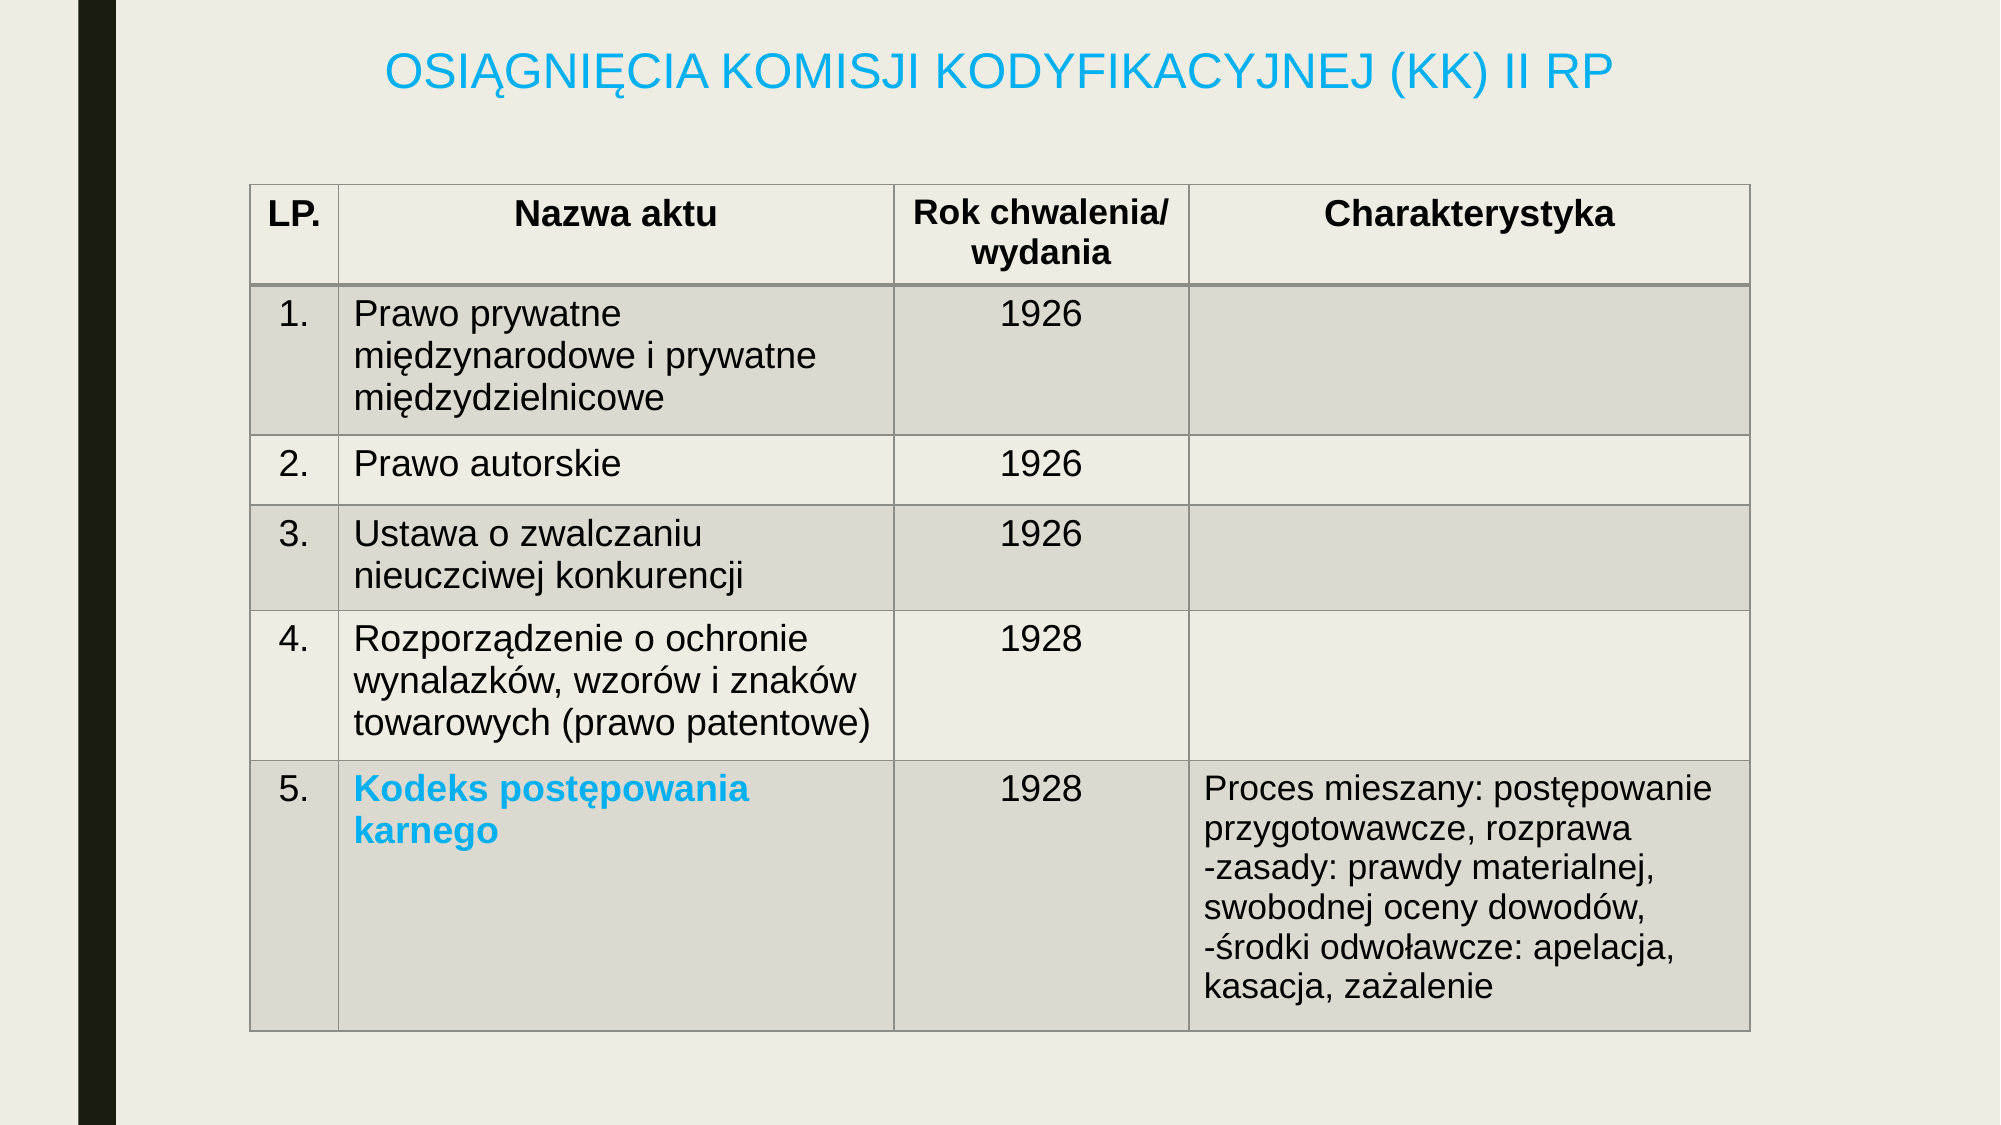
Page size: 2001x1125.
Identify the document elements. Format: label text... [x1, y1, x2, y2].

table_cell 1. [251, 287, 338, 434]
table_cell [1190, 436, 1749, 504]
table_header Charakterystyka [1190, 185, 1749, 283]
table_cell Rozporządzenie o ochronie wynalazków, wzorów i znaków towarowych (prawo patentowe) [339, 611, 893, 760]
table_cell Proces mieszany: postępowanie przygotowawcze, rozprawa -zasady: prawdy materialnej, swobodnej oceny dowodów, -środki odwoławcze: apelacja, kasacja, zażalenie [1190, 761, 1749, 1030]
table_cell Prawo autorskie [339, 436, 893, 504]
table_cell Ustawa o zwalczaniu nieuczciwej konkurencji [339, 506, 893, 610]
table_cell 1926 [895, 506, 1188, 610]
table_cell [1190, 611, 1749, 760]
table_header Rok chwalenia/ wydania [895, 185, 1188, 283]
table_cell Kodeks postępowania karnego [339, 761, 893, 1030]
table_cell 1928 [895, 761, 1188, 1030]
table_cell [1190, 506, 1749, 610]
table_header LP. [251, 185, 338, 283]
table_cell 1926 [895, 287, 1188, 434]
table_cell Prawo prywatne międzynarodowe i prywatne międzydzielnicowe [339, 287, 893, 434]
table_cell 4. [251, 611, 338, 760]
table_cell 2. [251, 436, 338, 504]
table_cell 1926 [895, 436, 1188, 504]
table_cell 1928 [895, 611, 1188, 760]
text_box OSIĄGNIĘCIA KOMISJI KODYFIKACYJNEJ (KK) II RP [249, 30, 1750, 106]
table_cell [1190, 287, 1749, 434]
table_cell 3. [251, 506, 338, 610]
table_cell 5. [251, 761, 338, 1030]
table_header Nazwa aktu [339, 185, 893, 283]
